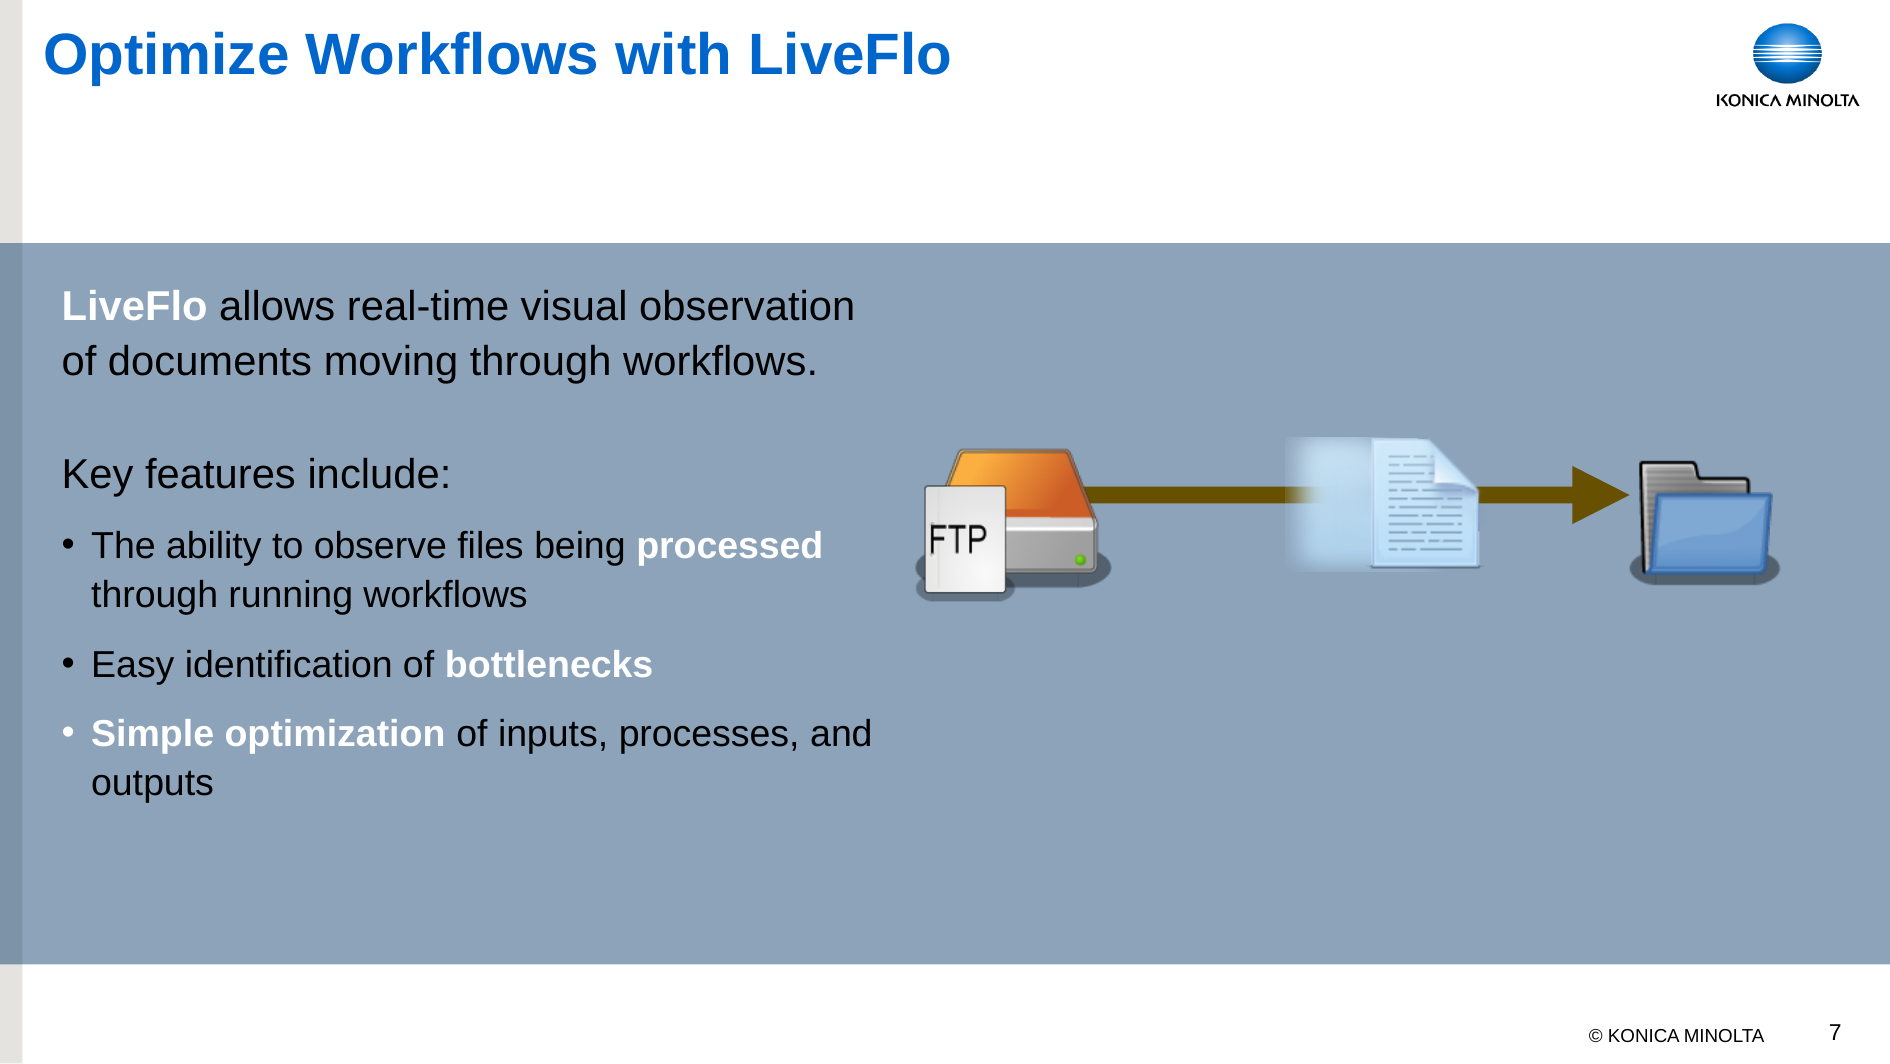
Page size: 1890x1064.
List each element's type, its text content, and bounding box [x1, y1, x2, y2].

text_box [1112, 486, 1285, 504]
picture [1693, 0, 1883, 130]
picture [1285, 437, 1494, 572]
list LiveFlo allows real-time visual observation of documents moving through workflows. Key features include: The ability to observe files being processed through running workflows Easy identification of bottlenecks Simple optimization of inputs, processes, and outputs [61, 273, 886, 882]
picture [914, 422, 1112, 620]
slide_number 7 [1814, 1010, 1883, 1049]
picture [1627, 444, 1784, 601]
text_box [0, 242, 1890, 965]
title Optimize Workflows with LiveFlo [43, 24, 1202, 139]
text_box [1494, 465, 1627, 525]
